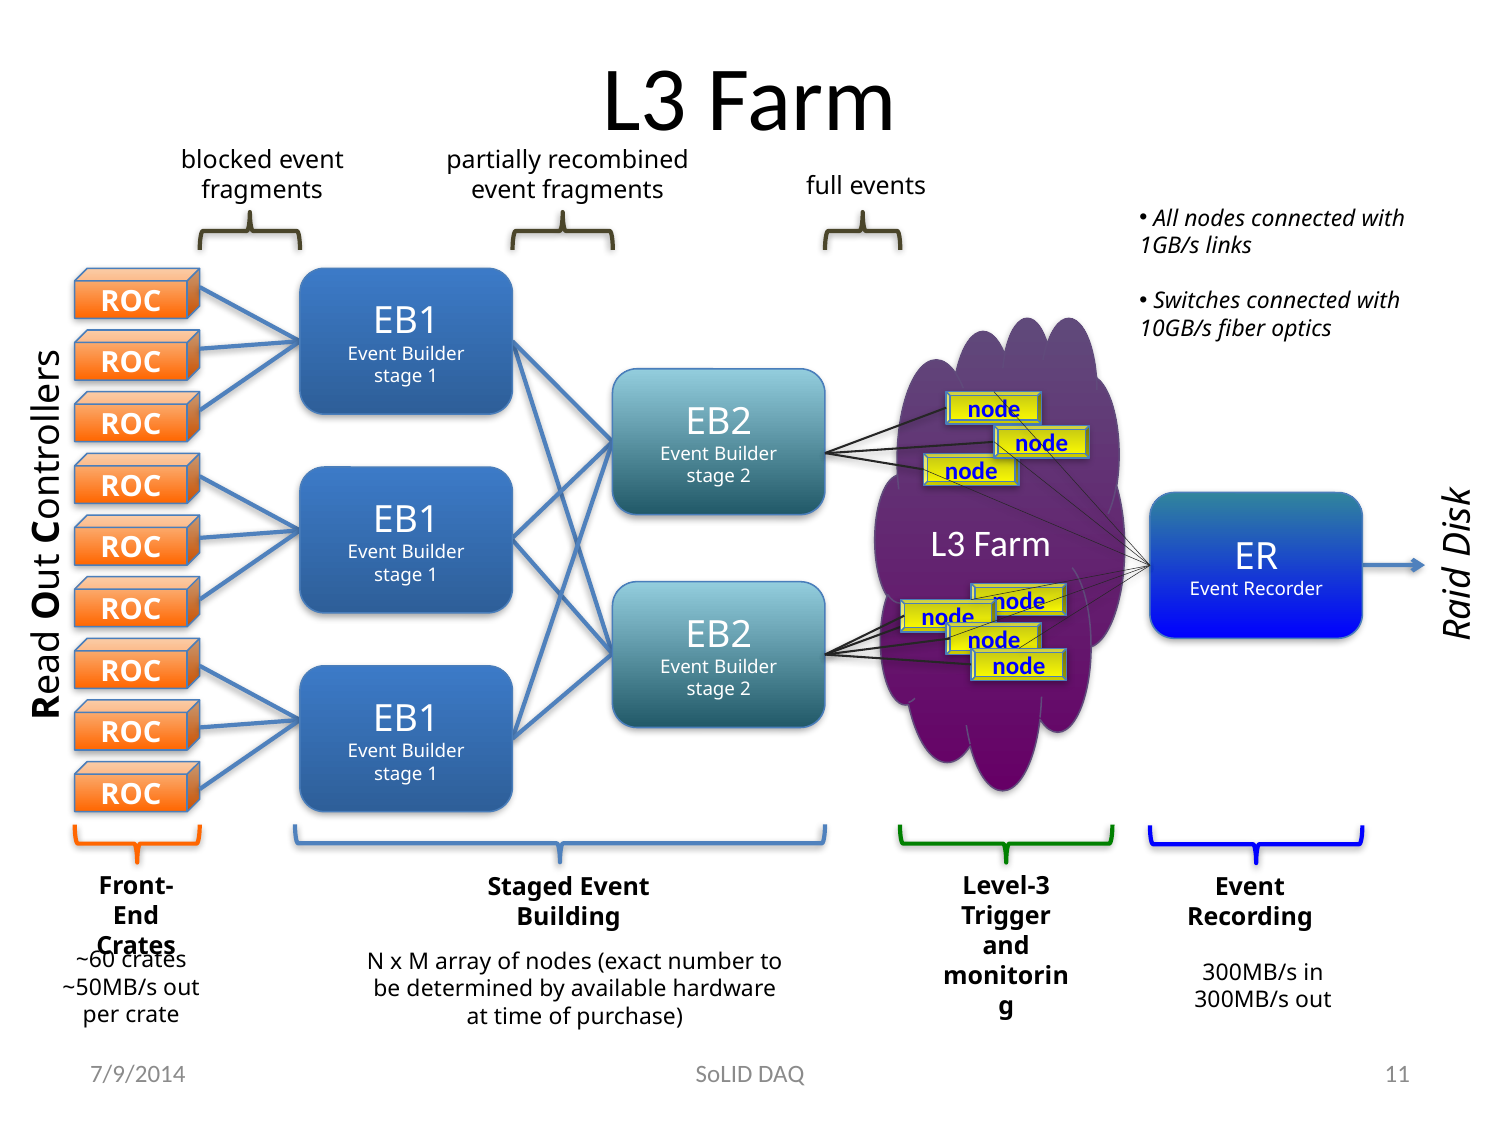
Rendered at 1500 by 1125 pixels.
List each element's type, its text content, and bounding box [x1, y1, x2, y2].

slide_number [75, 1044, 425, 1103]
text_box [149, 136, 826, 1038]
title L3 Farm [75, 0, 1425, 188]
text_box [1014, 195, 1486, 1021]
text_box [13, 268, 144, 1037]
slide_number 11 [1074, 1042, 1425, 1103]
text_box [781, 162, 1125, 999]
footer SoLID DAQ [512, 1042, 988, 1103]
